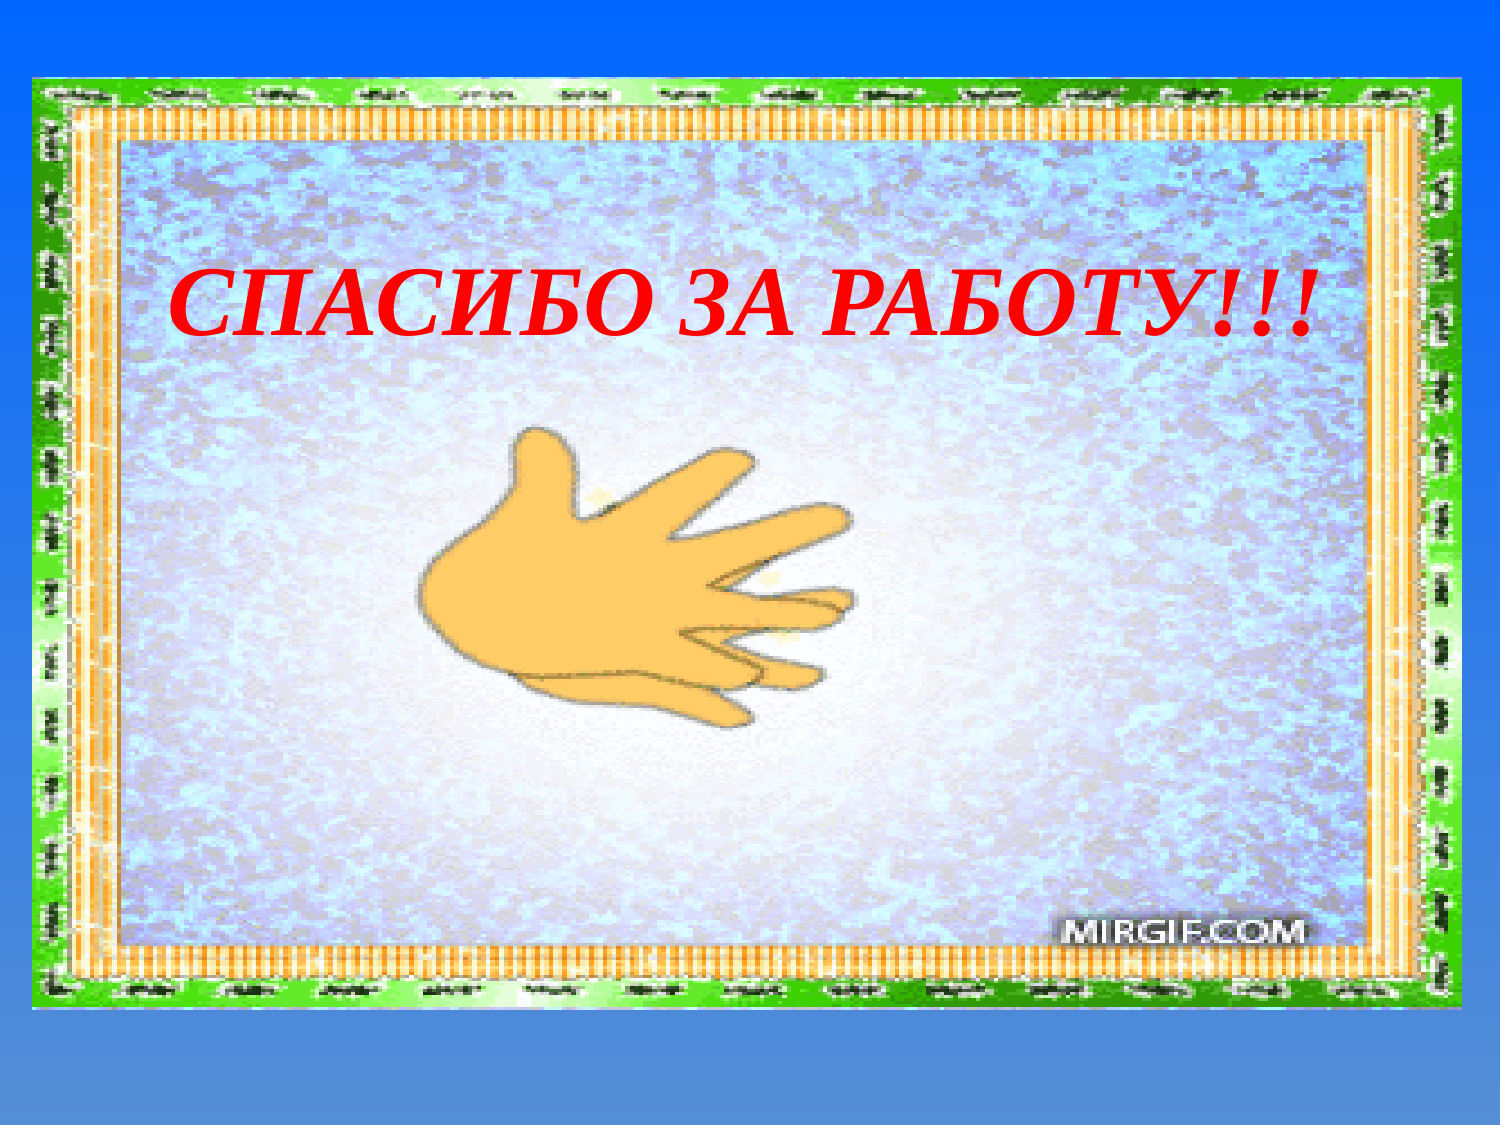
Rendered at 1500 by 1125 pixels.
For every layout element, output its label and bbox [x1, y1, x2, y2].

picture [31, 76, 1462, 1011]
